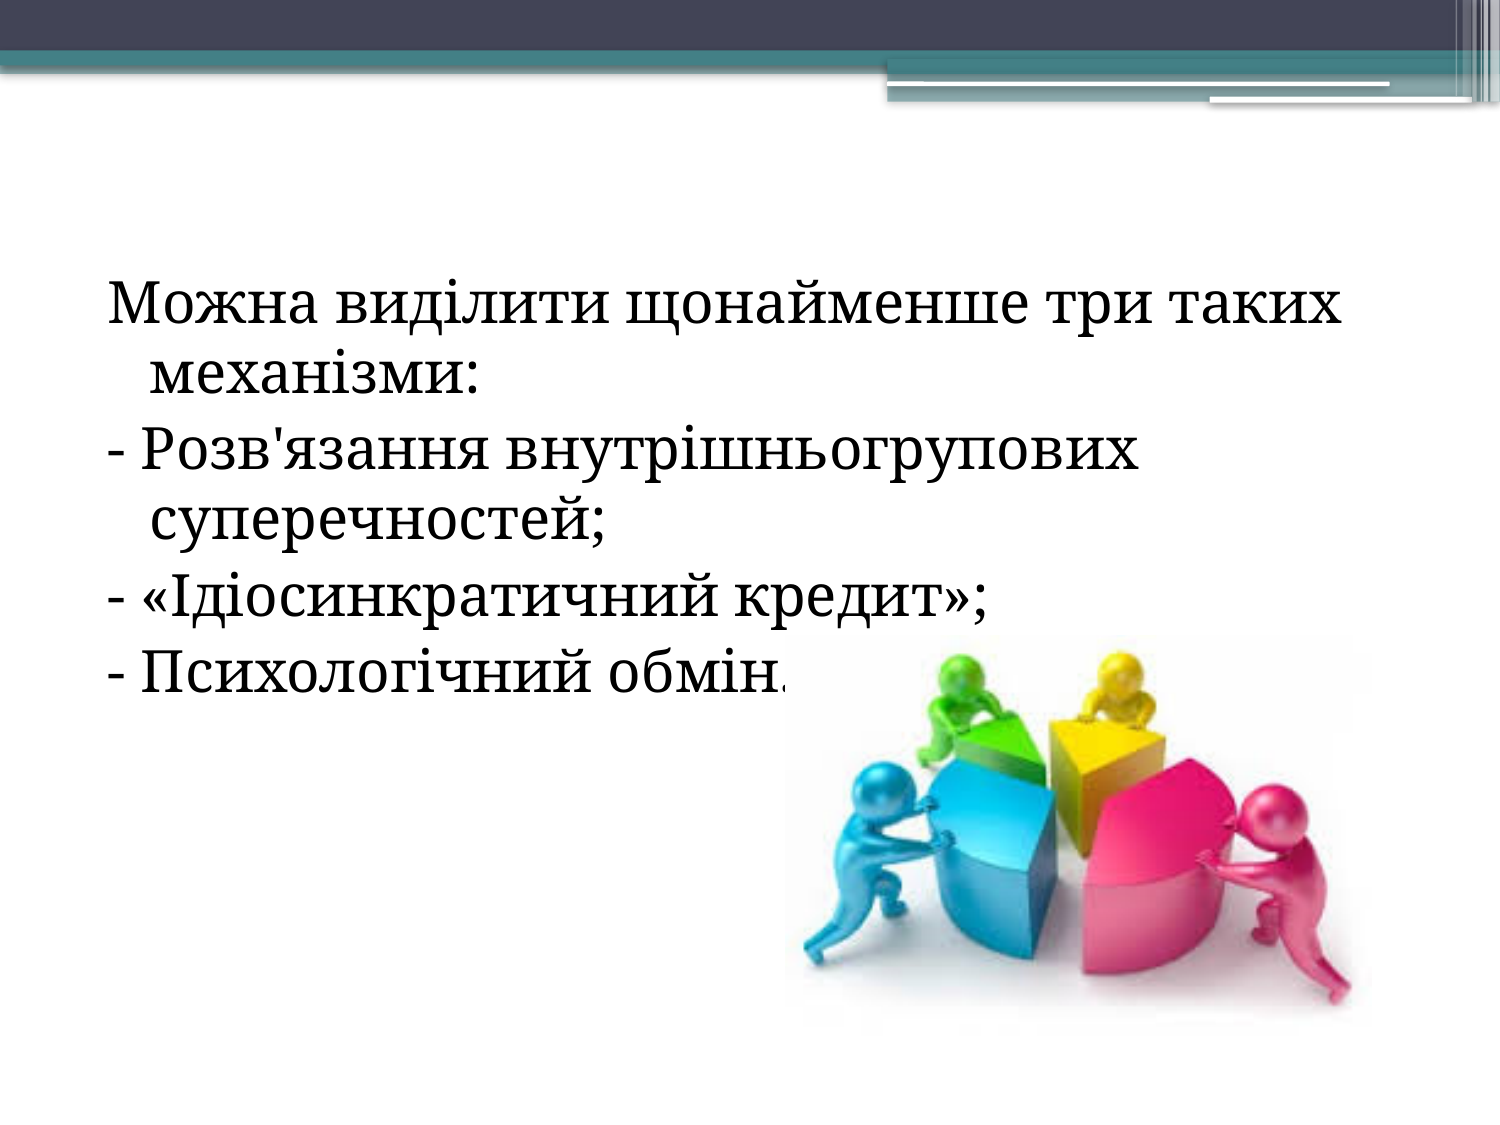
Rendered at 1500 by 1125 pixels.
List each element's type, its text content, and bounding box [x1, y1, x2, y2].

picture [784, 635, 1372, 1036]
list Можна виділити щонайменше три таких механізми: - Розв'язання внутрішньогрупових суперечностей; - «Ідіосинкратичний кредит»; - Психологічний обмін. [75, 257, 1425, 1079]
